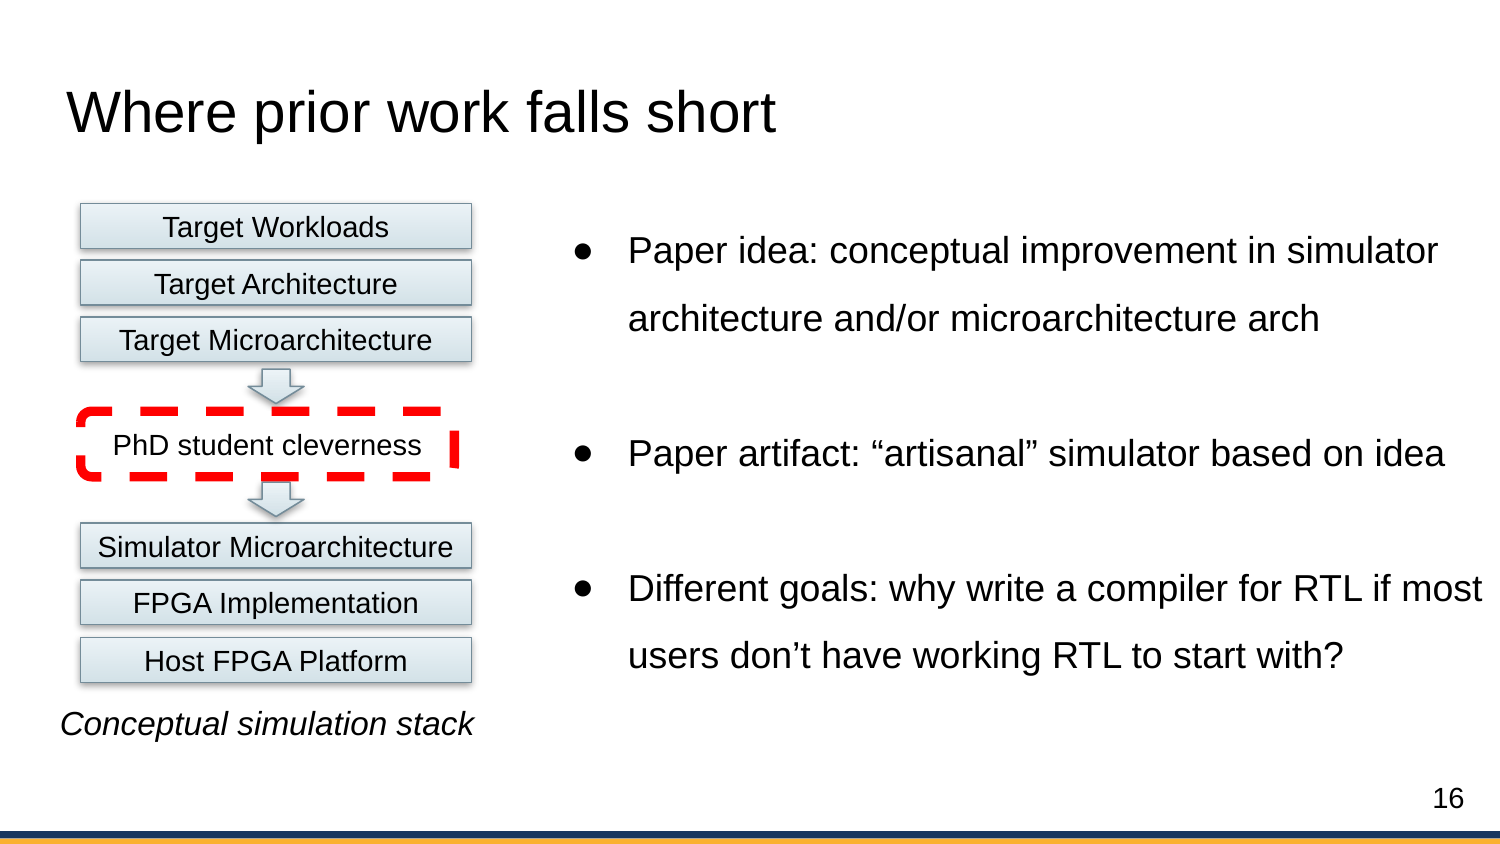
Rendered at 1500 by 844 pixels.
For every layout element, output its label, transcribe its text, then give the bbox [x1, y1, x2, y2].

text_box [247, 368, 305, 405]
text_box FPGA Implementation [80, 579, 472, 625]
slide_number 16 [1389, 785, 1480, 830]
text_box Host FPGA Platform [80, 637, 472, 683]
title Where prior work falls short [51, 59, 1449, 154]
text_box PhD student cleverness [78, 409, 457, 479]
text_box [247, 481, 305, 518]
text_box Simulator Microarchitecture [80, 522, 472, 569]
text_box Conceptual simulation stack [34, 694, 501, 749]
text_box Target Workloads [80, 203, 472, 249]
text_box Target Architecture [80, 259, 472, 306]
list Paper idea: conceptual improvement in simulator architecture and/or microarchitecture arch Paper artifact: “artisanal” simulator based on idea Different goals: why write a compiler for RTL if most users don’t have working RTL to start with? [537, 189, 1500, 785]
text_box Target Microarchitecture [80, 316, 472, 362]
